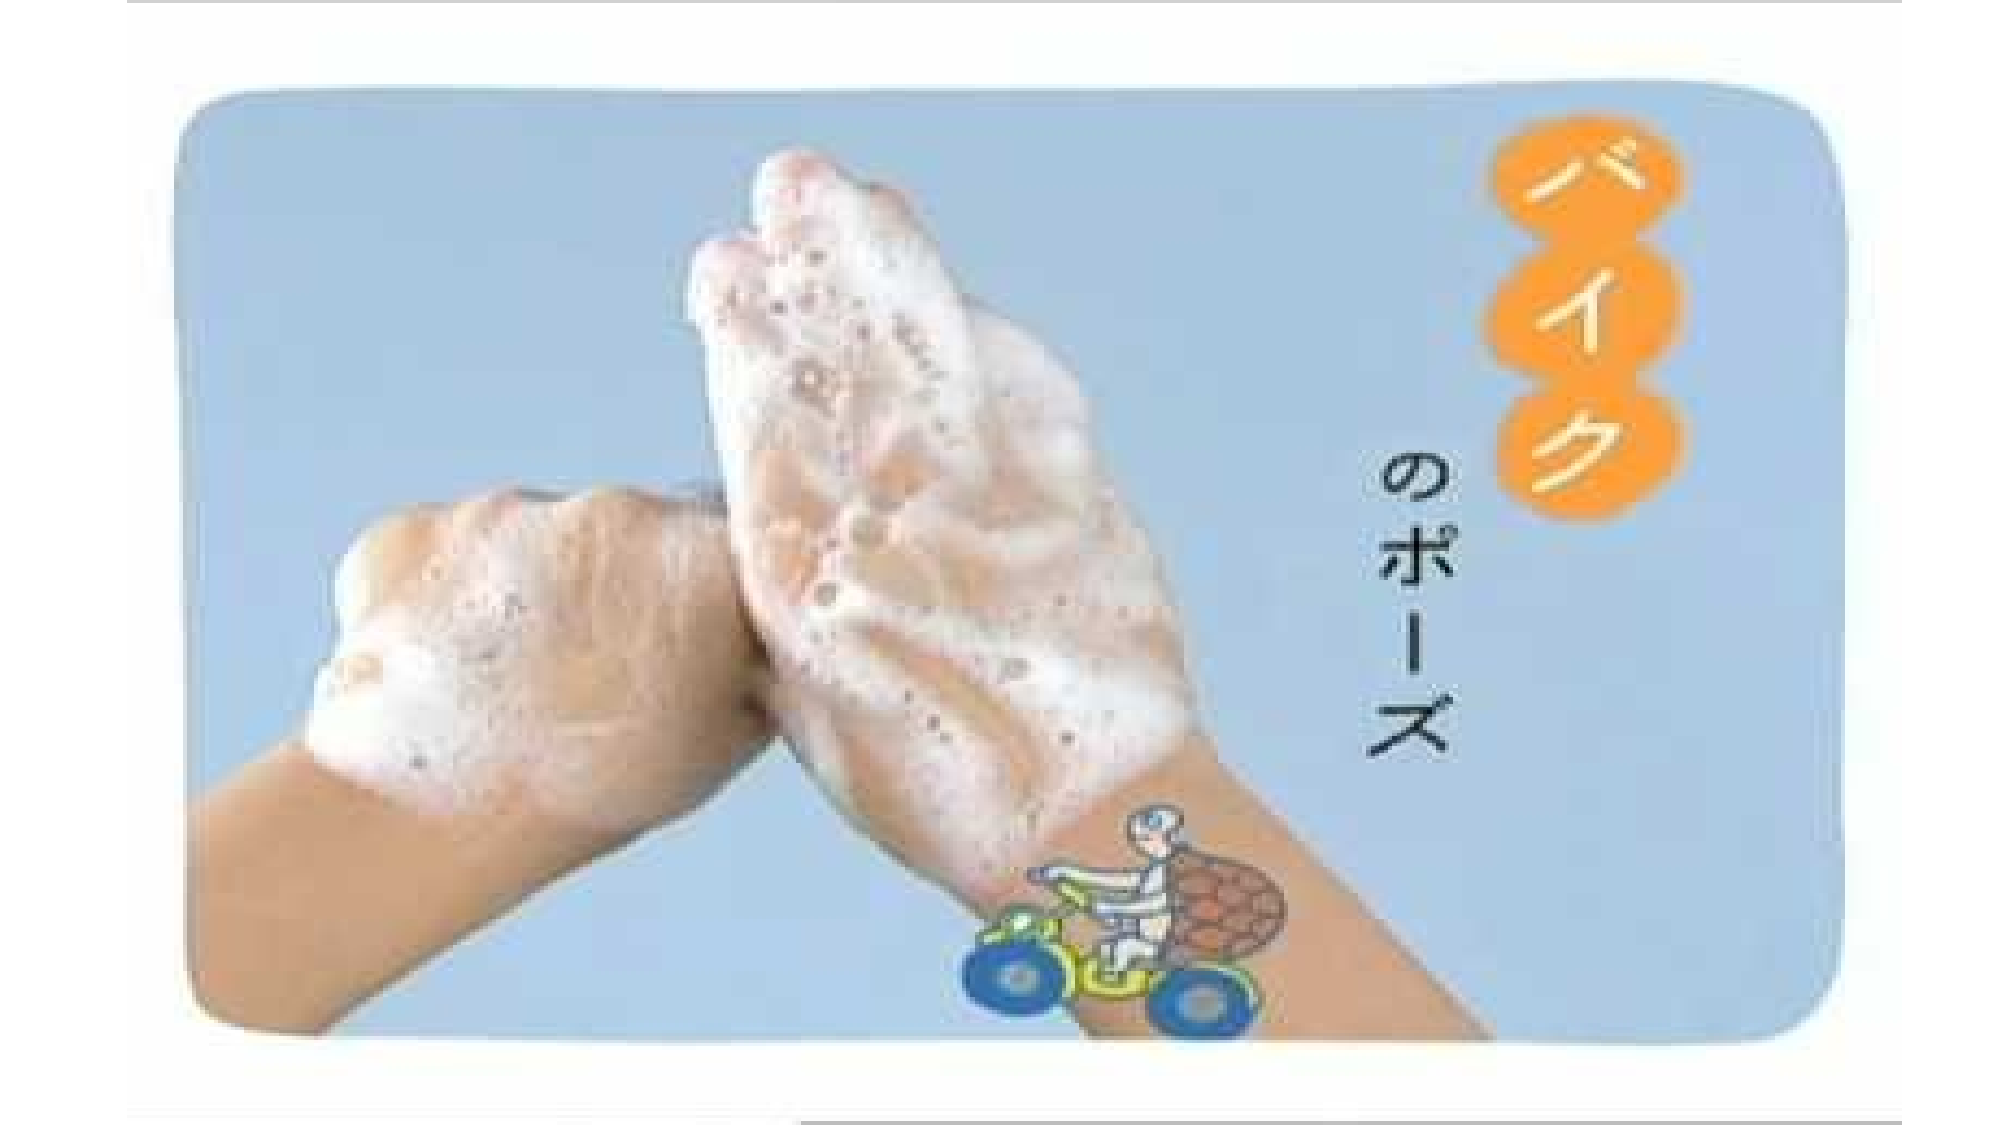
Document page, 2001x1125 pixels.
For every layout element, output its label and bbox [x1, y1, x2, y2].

list [126, 0, 1903, 1125]
